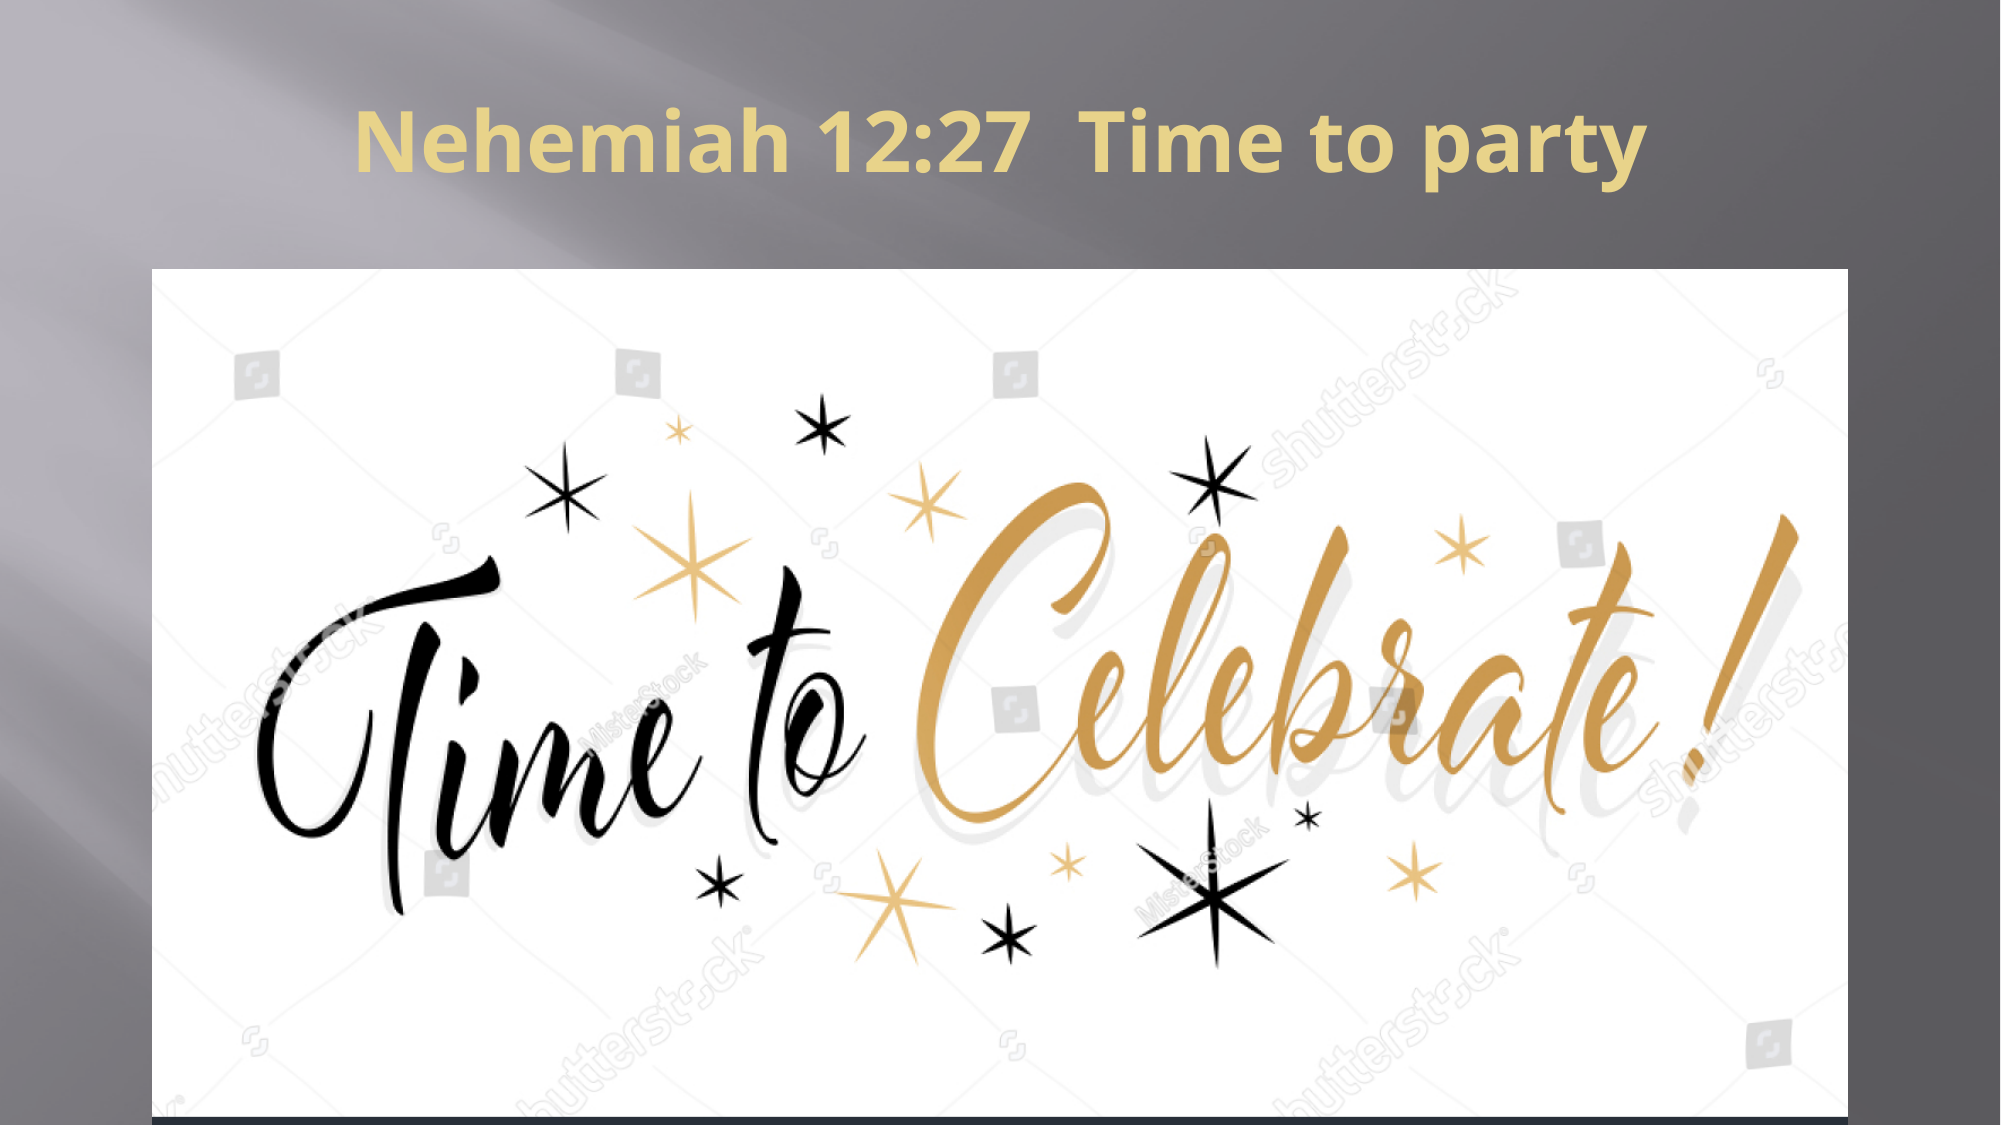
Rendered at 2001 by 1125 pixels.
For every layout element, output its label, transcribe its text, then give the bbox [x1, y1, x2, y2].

title Nehemiah 12:27 Time to party [324, 44, 1676, 234]
picture [0, 0, 2001, 1125]
